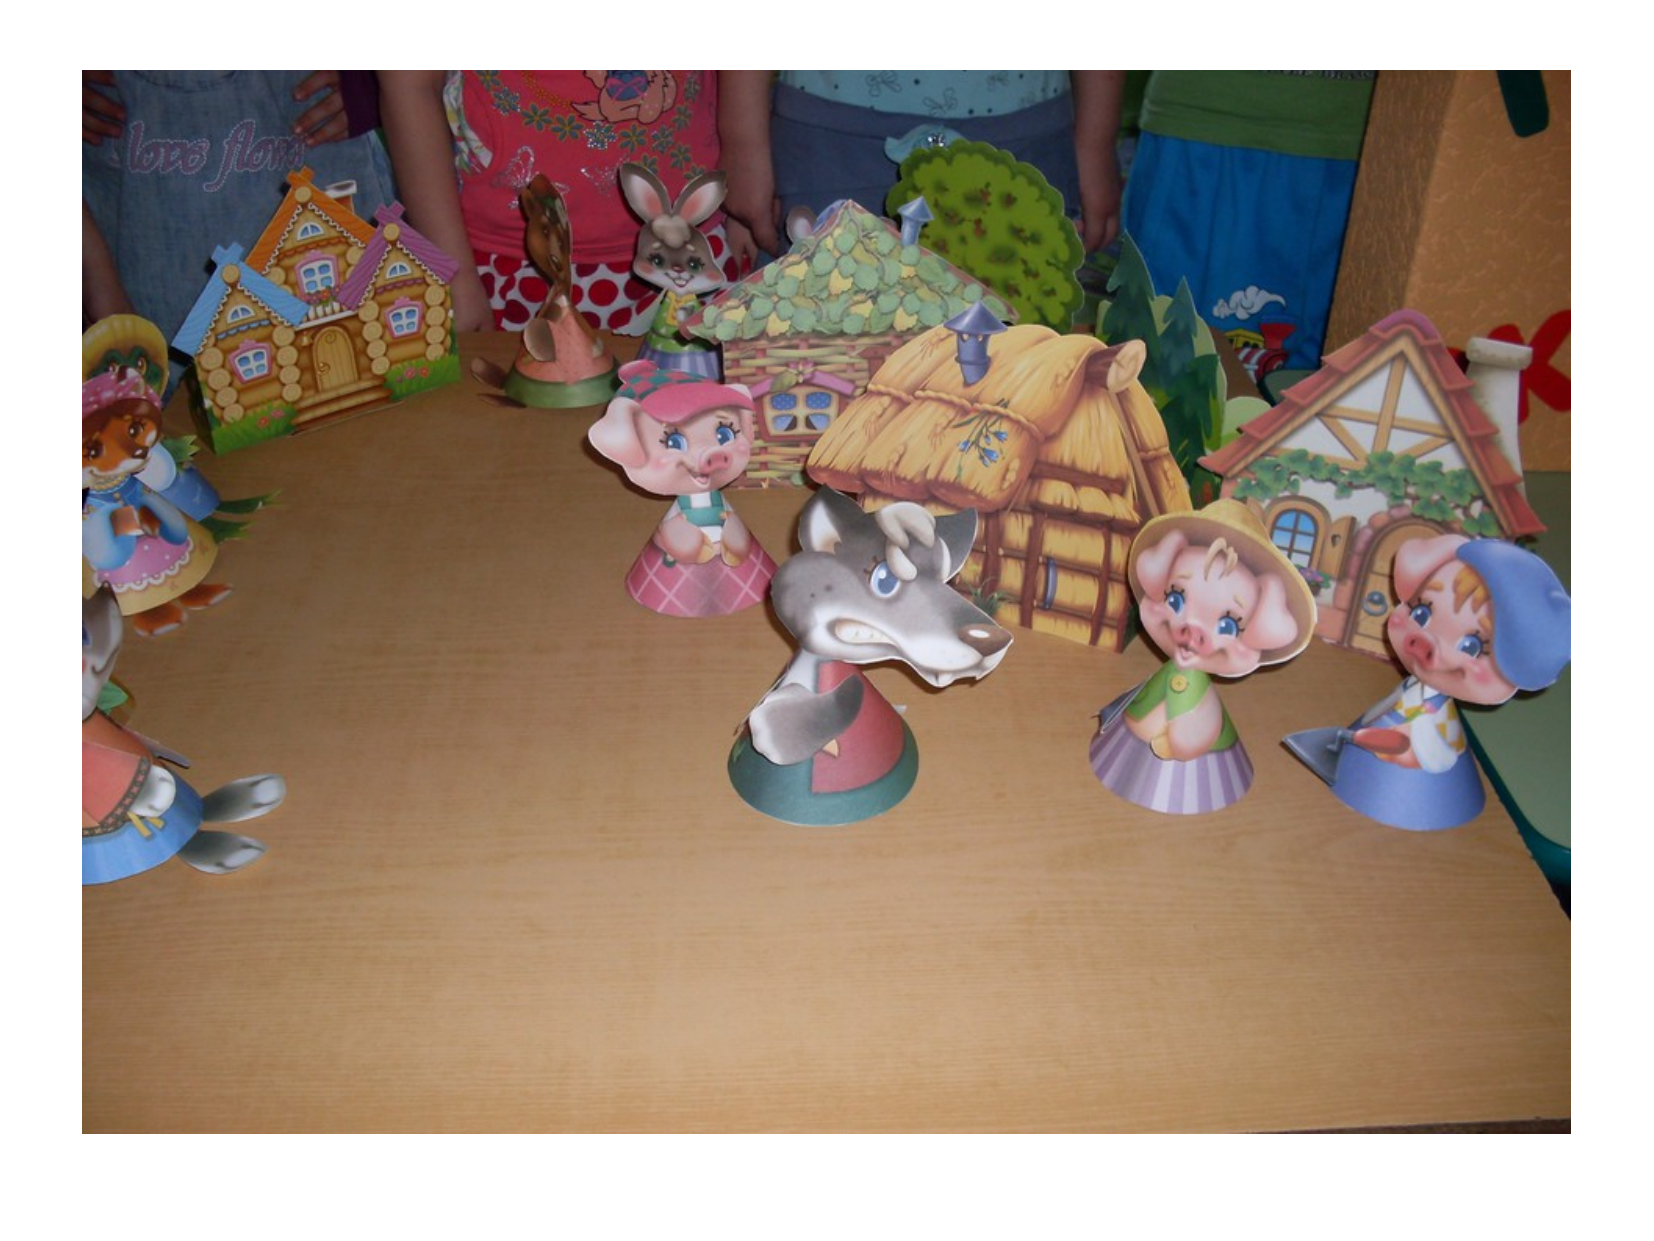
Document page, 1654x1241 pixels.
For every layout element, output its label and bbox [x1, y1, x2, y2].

picture [82, 70, 1572, 1135]
